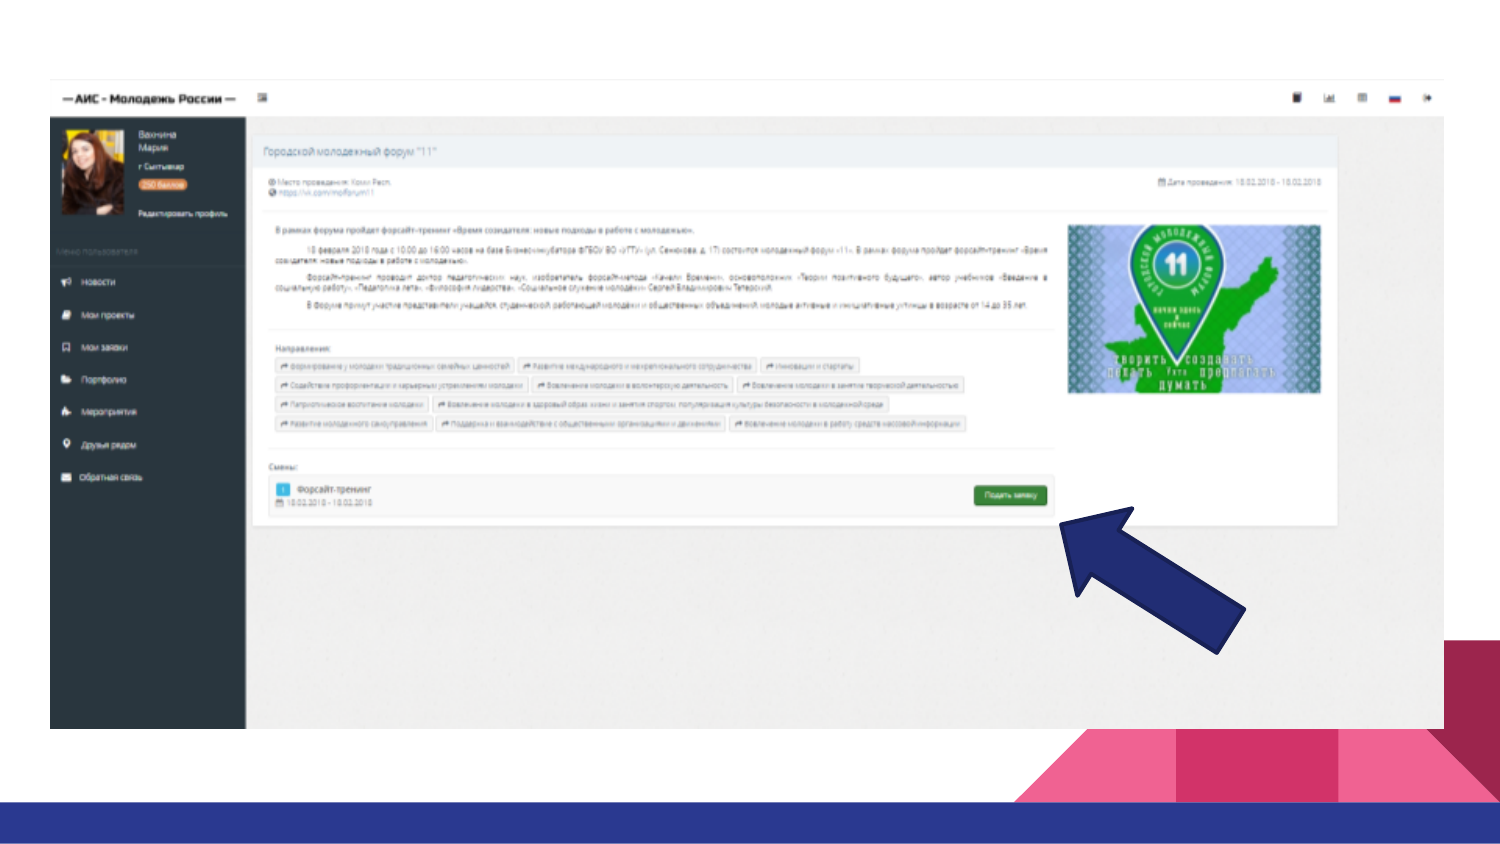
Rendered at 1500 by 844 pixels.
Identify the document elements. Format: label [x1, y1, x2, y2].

picture [50, 79, 1444, 730]
